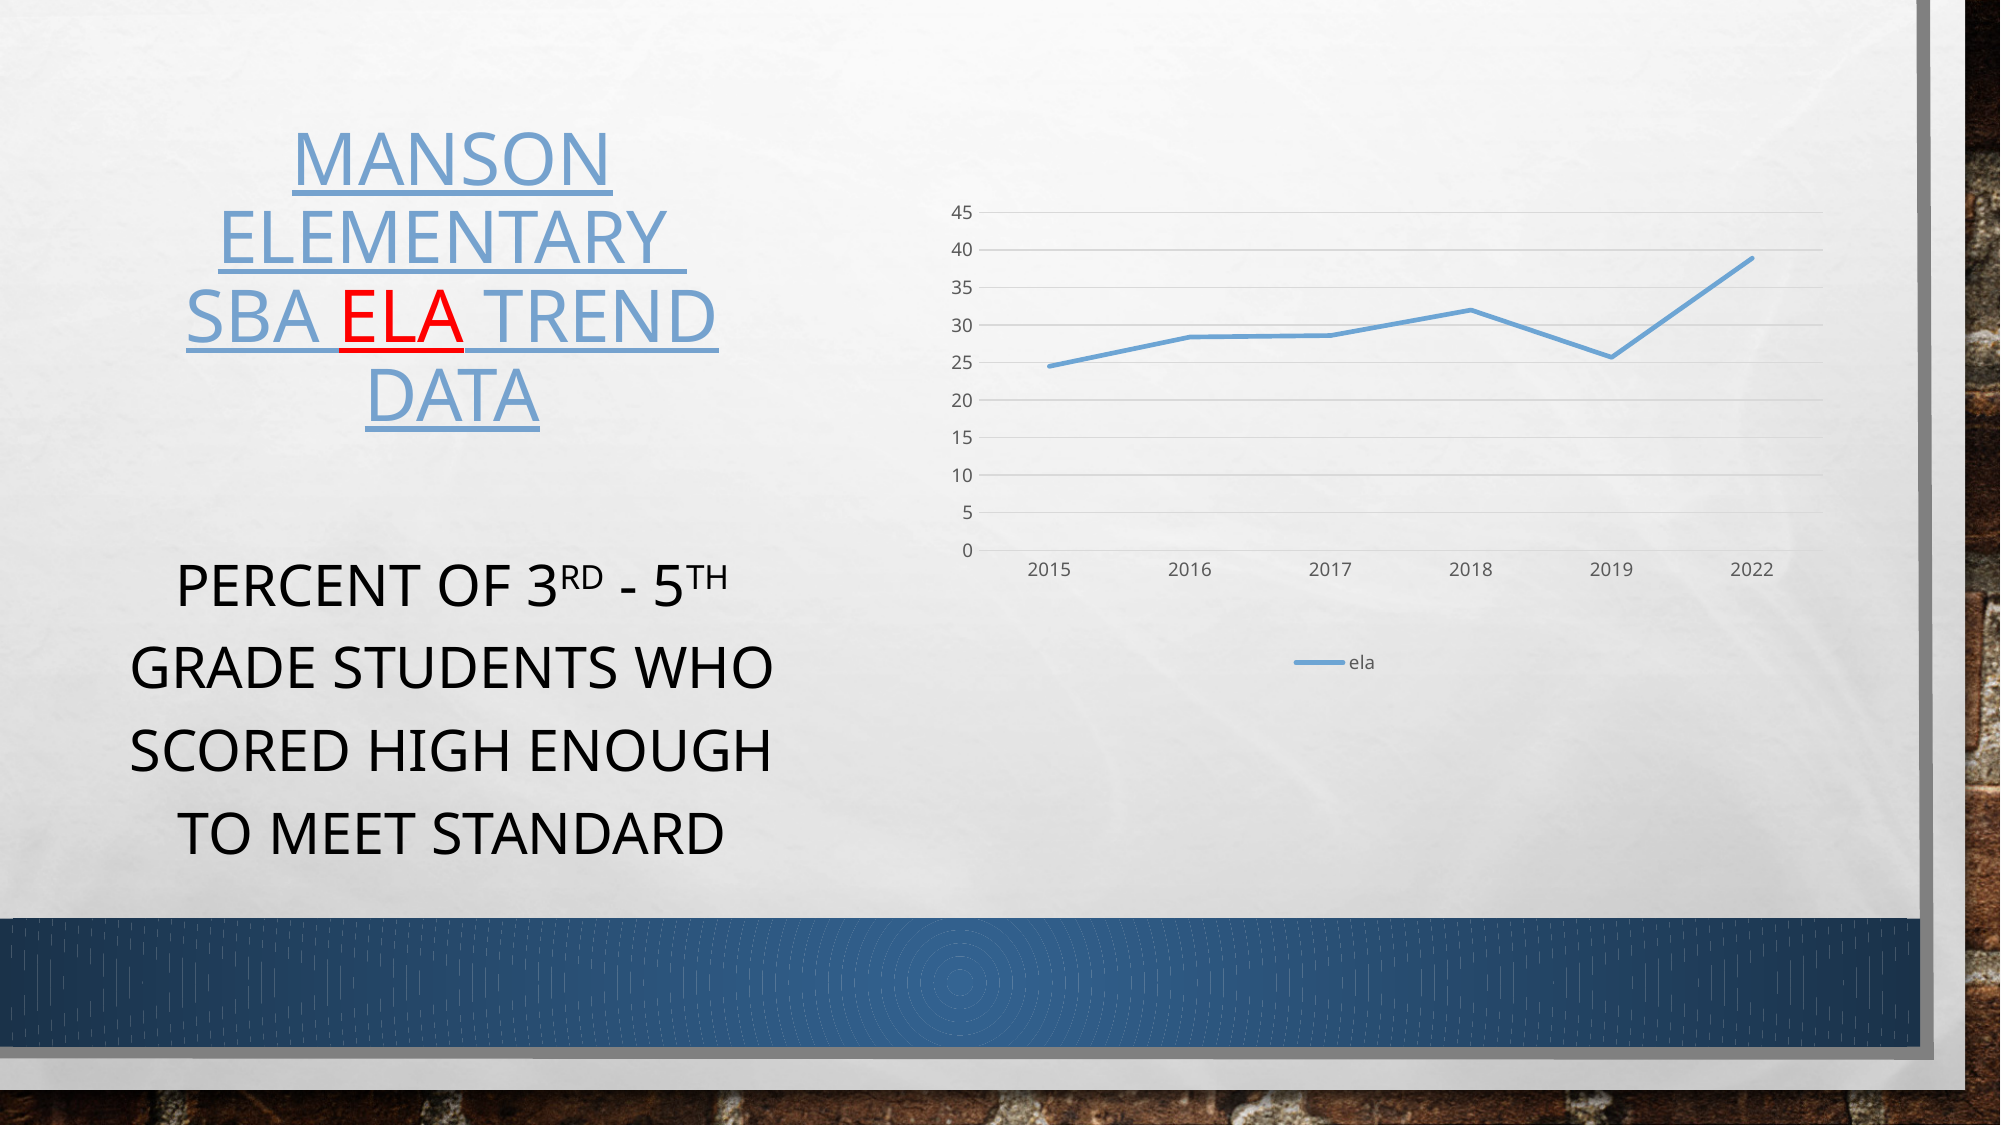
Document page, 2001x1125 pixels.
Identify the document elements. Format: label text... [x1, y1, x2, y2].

chart [825, 152, 1846, 683]
list Percent of 3rd - 5th grade students who scored high enough to meet standard [113, 444, 791, 882]
title Manson Elementary SBA ELA Trend Data [113, 112, 791, 444]
picture [0, 0, 2000, 1125]
